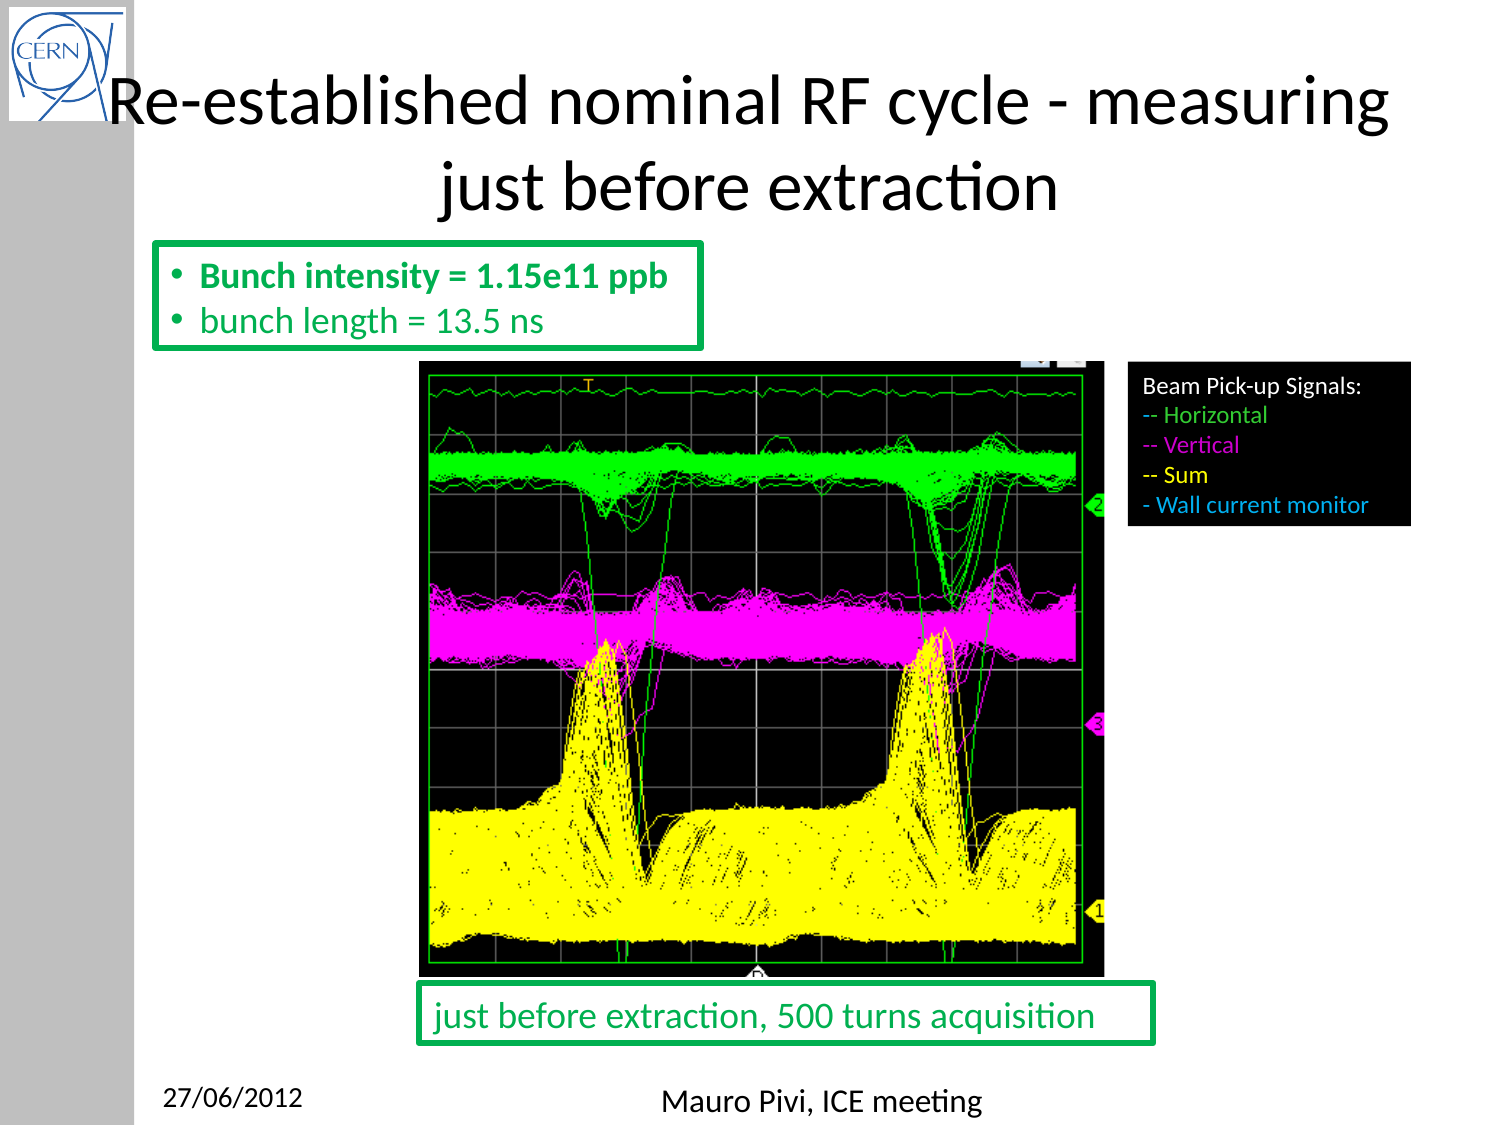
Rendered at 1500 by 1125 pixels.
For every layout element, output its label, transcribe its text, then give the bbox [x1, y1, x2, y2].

picture [418, 361, 1105, 977]
footer Mauro Pivi, ICE meeting [584, 1069, 1060, 1125]
text_box Bunch intensity = 1.15e11 ppb bunch length = 13.5 ns [155, 243, 701, 349]
title Re-established nominal RF cycle - measuring just before extraction [75, 45, 1425, 233]
text_box Beam Pick-up Signals: -- Horizontal -- Vertical -- Sum - Wall current monitor [1127, 361, 1411, 527]
picture [8, 7, 126, 121]
text_box just before extraction, 500 turns acquisition [418, 983, 1154, 1043]
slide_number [147, 1065, 498, 1125]
